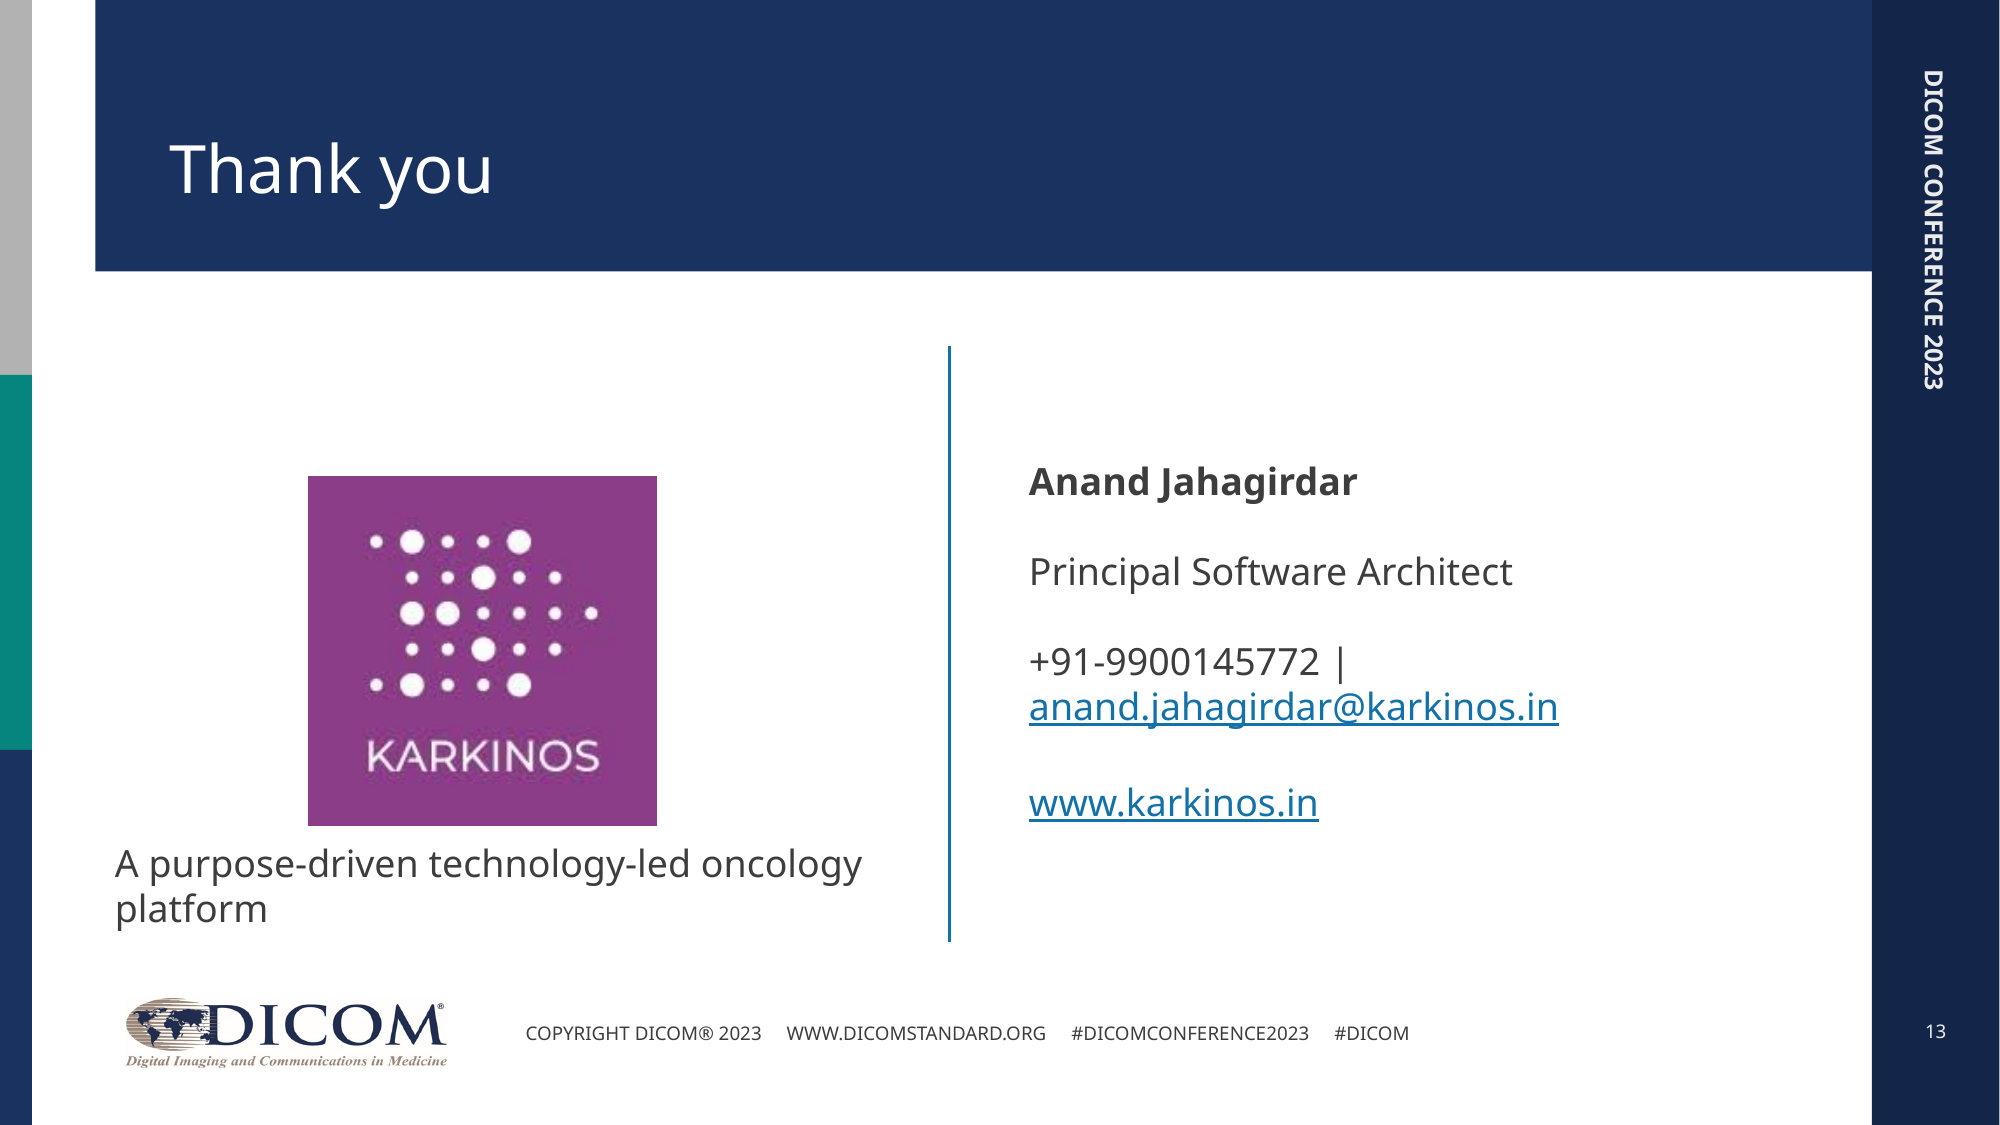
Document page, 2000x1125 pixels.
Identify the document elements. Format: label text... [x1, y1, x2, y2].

text_box A purpose-driven technology-led oncology platform [100, 825, 934, 946]
list Anand Jahagirdar Principal Software Architect +91-9900145772 | anand.jahagirdar@karkinos.in www.karkinos.in [1013, 346, 1808, 942]
title Thank you [154, 62, 1809, 215]
picture [308, 476, 658, 826]
slide_number ‹#› [1871, 1002, 2000, 1063]
picture [125, 998, 447, 1068]
footer COPYRIGHT DICOM® 2023 WWW.DICOMSTANDARD.ORG #DICOMCONFERENCE2023 #DICOM [510, 1002, 1662, 1063]
